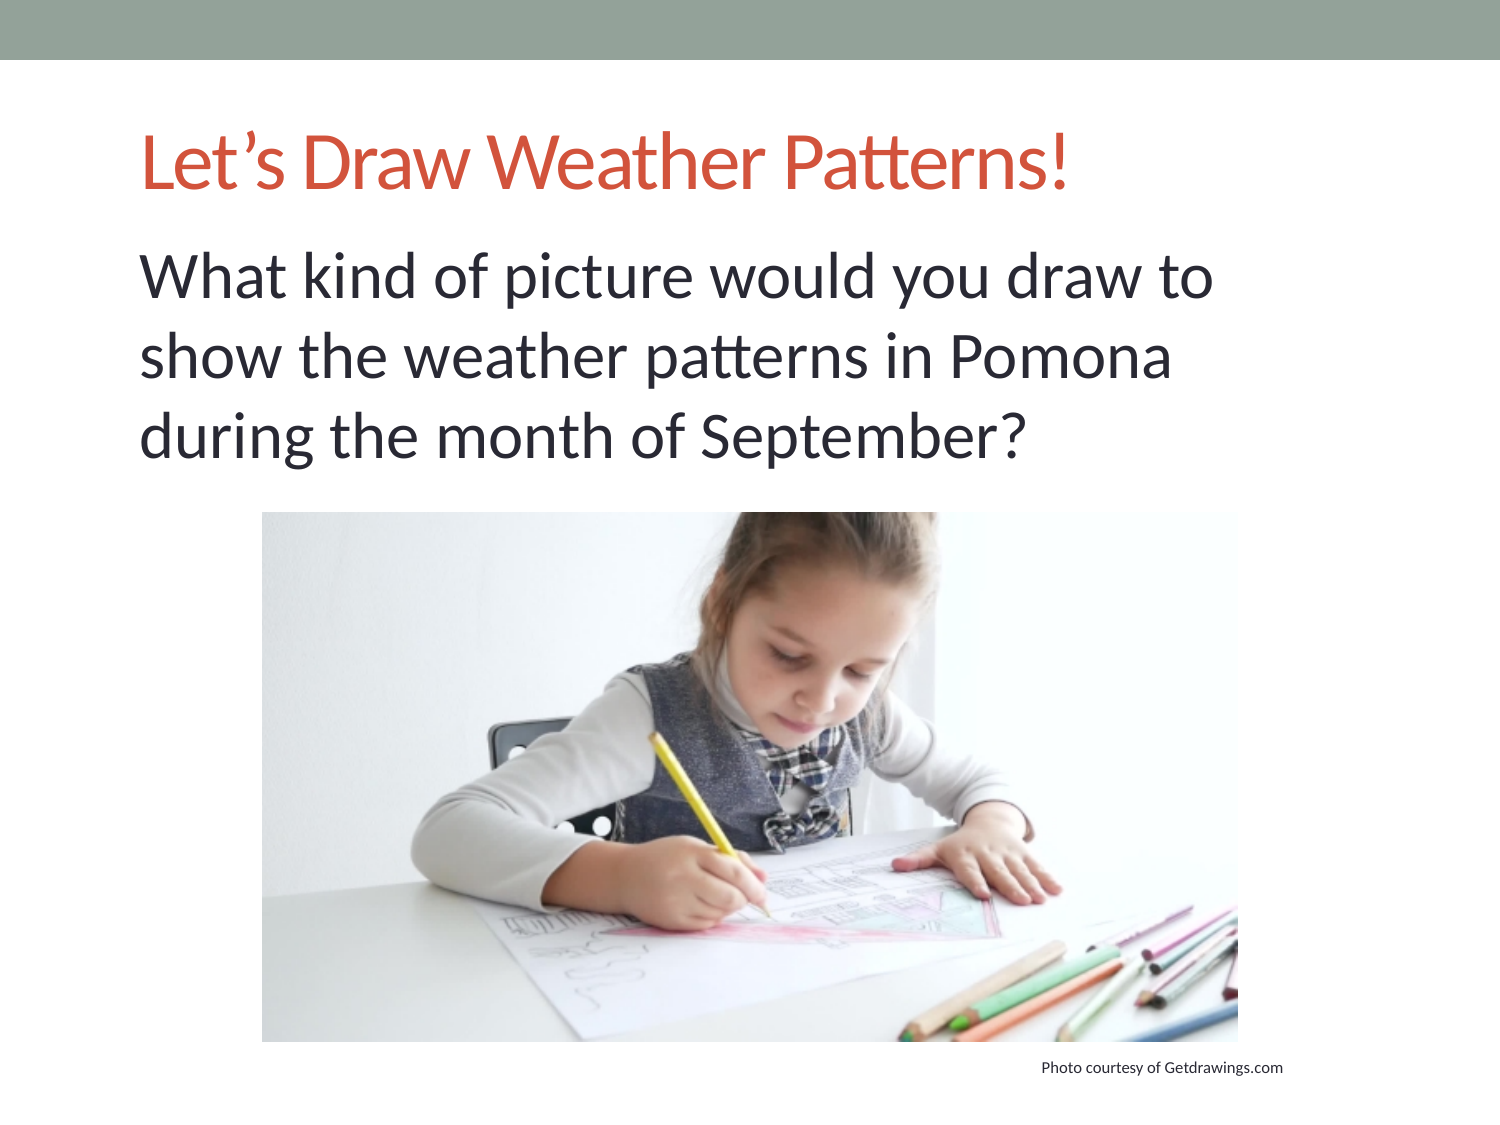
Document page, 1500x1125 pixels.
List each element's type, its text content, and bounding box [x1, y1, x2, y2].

text_box Photo courtesy of Getdrawings.com [1026, 1049, 1299, 1085]
title Let’s Draw Weather Patterns! [125, 75, 1425, 238]
text_box What kind of picture would you draw to show the weather patterns in Pomona during the month of September? [125, 224, 1375, 480]
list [262, 512, 1238, 1042]
